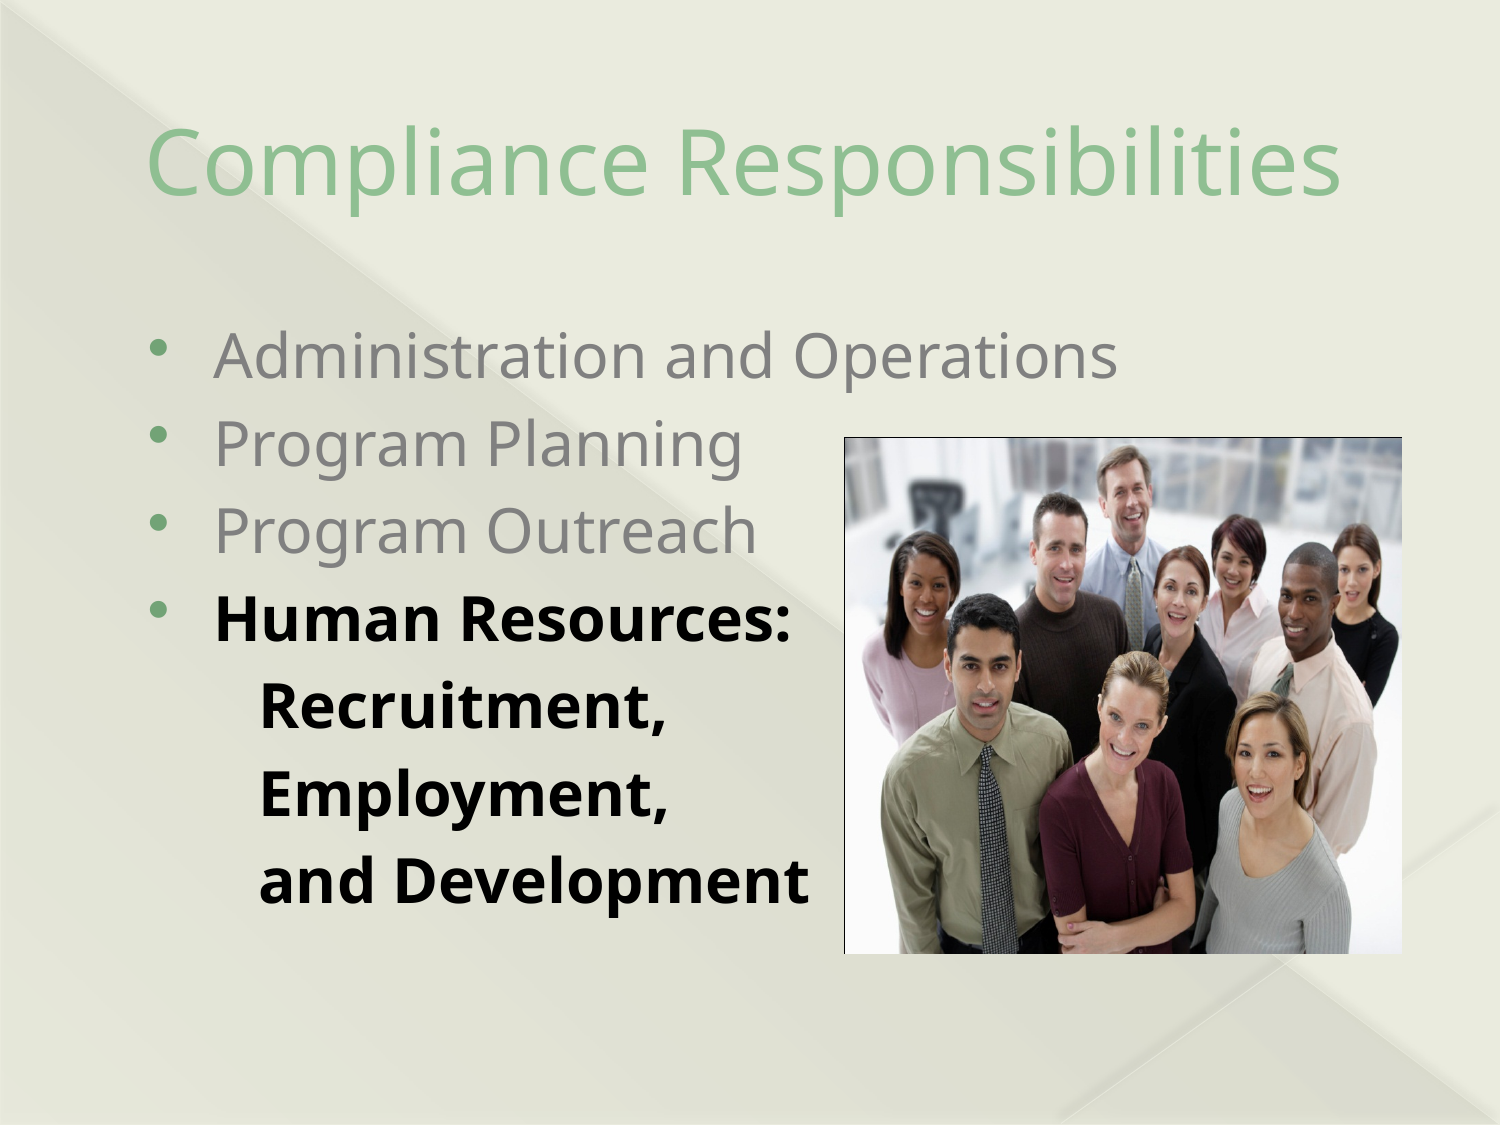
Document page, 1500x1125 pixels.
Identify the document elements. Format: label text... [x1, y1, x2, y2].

picture [843, 437, 1402, 955]
title Compliance Responsibilities [50, 43, 1425, 274]
list Administration and Operations Program Planning Program Outreach Human Resources: Recruitment, Employment, and Development [125, 308, 1425, 1059]
